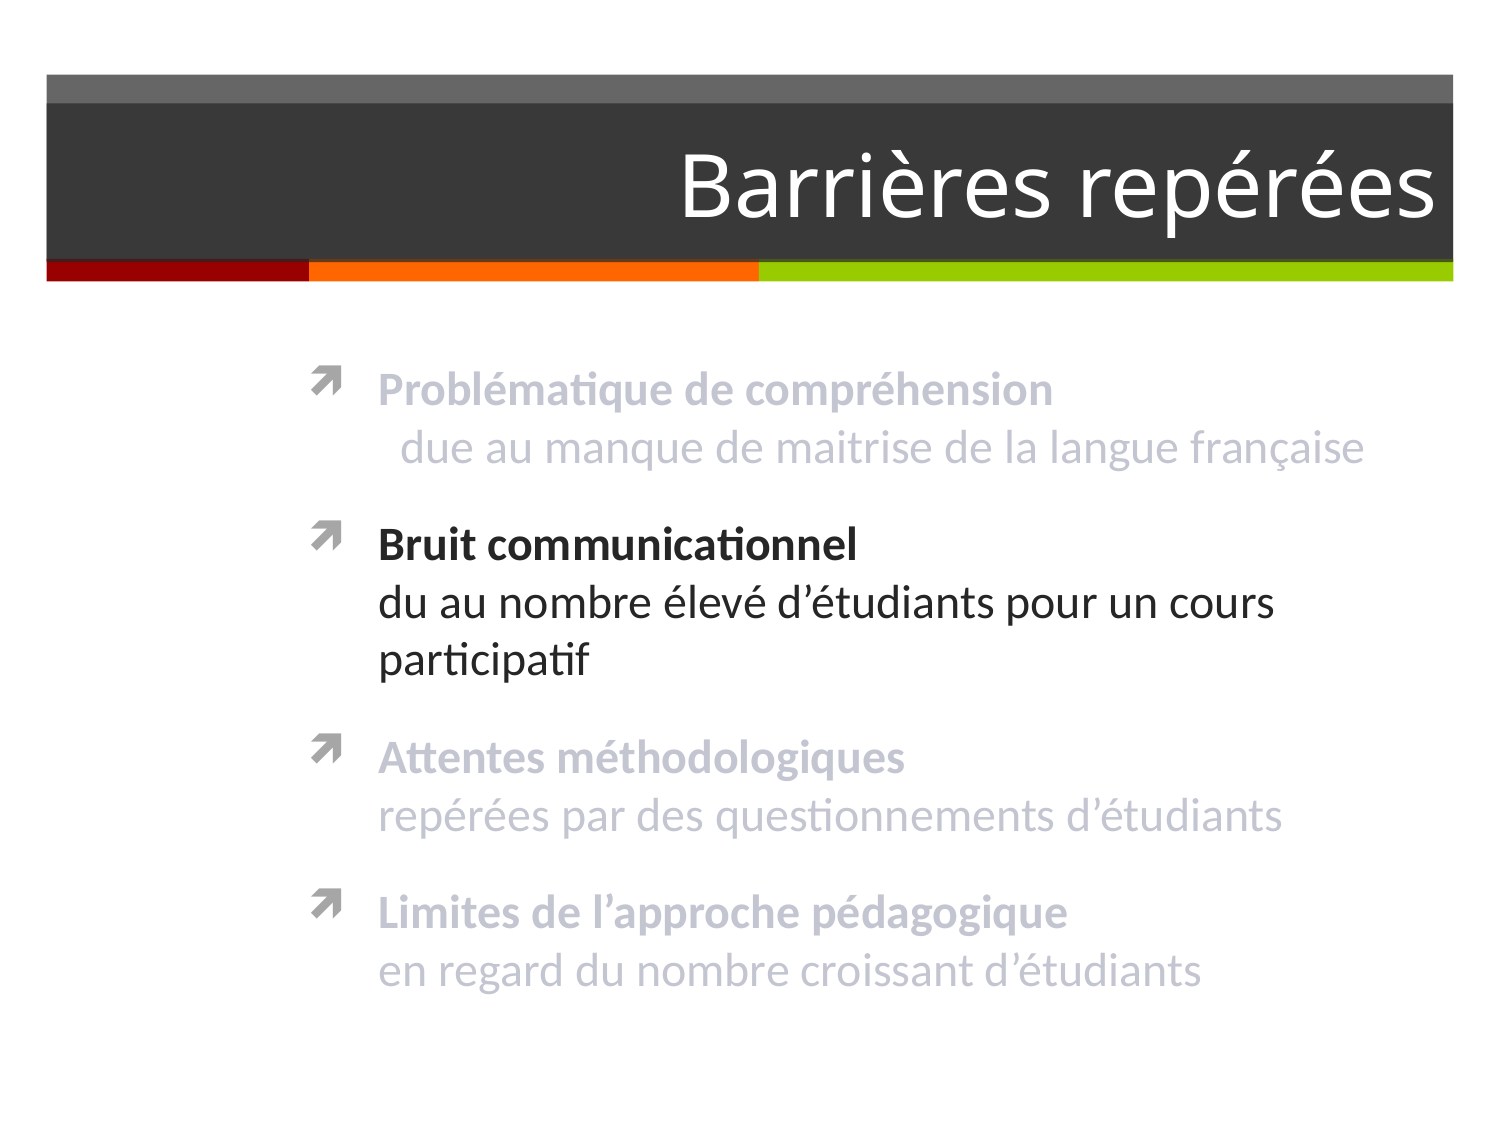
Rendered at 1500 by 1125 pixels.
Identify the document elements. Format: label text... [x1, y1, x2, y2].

list Problématique de compréhension due au manque de maitrise de la langue française Bruit communicationnel du au nombre élevé d’étudiants pour un cours participatif Attentes méthodologiques repérées par des questionnements d’étudiants Limites de l’approche pédagogique en regard du nombre croissant d’étudiants [292, 350, 1454, 1005]
title Barrières repérées [46, 103, 1454, 263]
